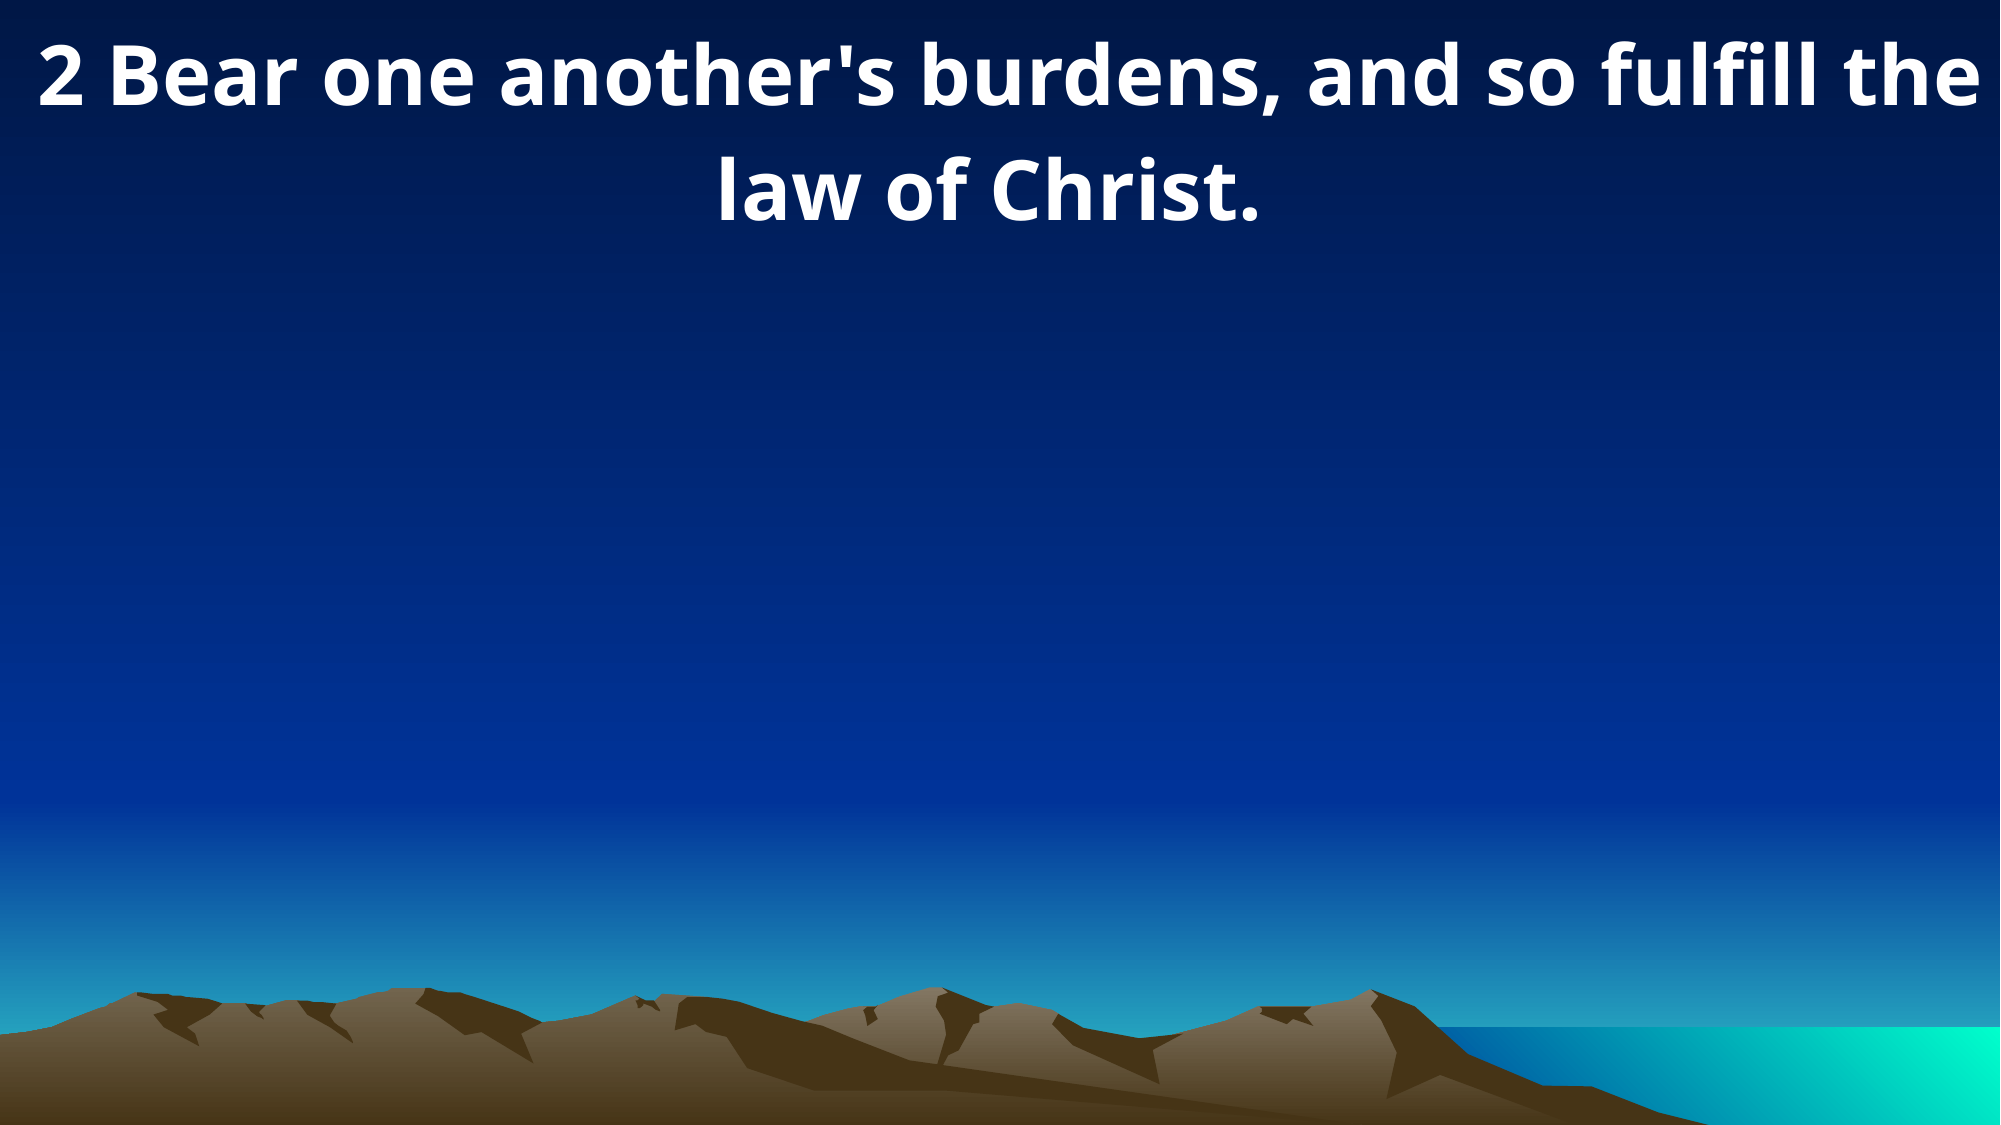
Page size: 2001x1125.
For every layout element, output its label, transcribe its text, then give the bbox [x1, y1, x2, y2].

text_box 2 Bear one another's burdens, and so fulfill the law of Christ. [0, 0, 2000, 900]
